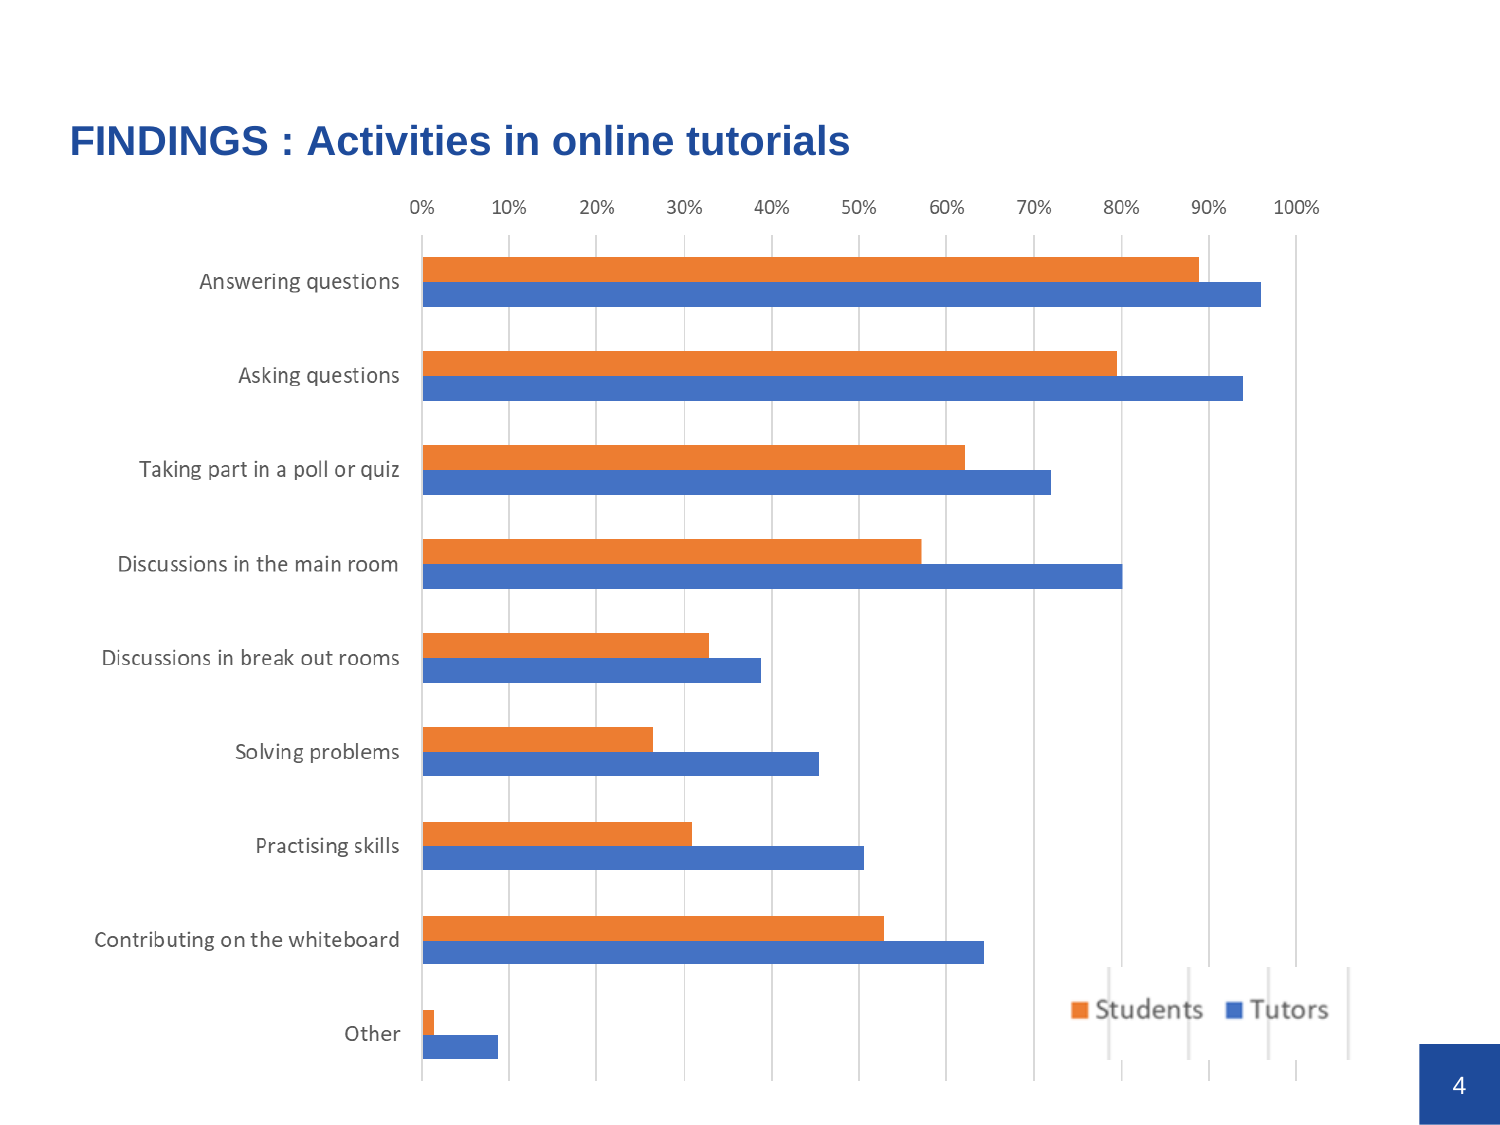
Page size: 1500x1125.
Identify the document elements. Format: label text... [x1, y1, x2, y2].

list FINDINGS : Activities in online tutorials [63, 119, 1281, 162]
picture [81, 188, 1366, 1093]
